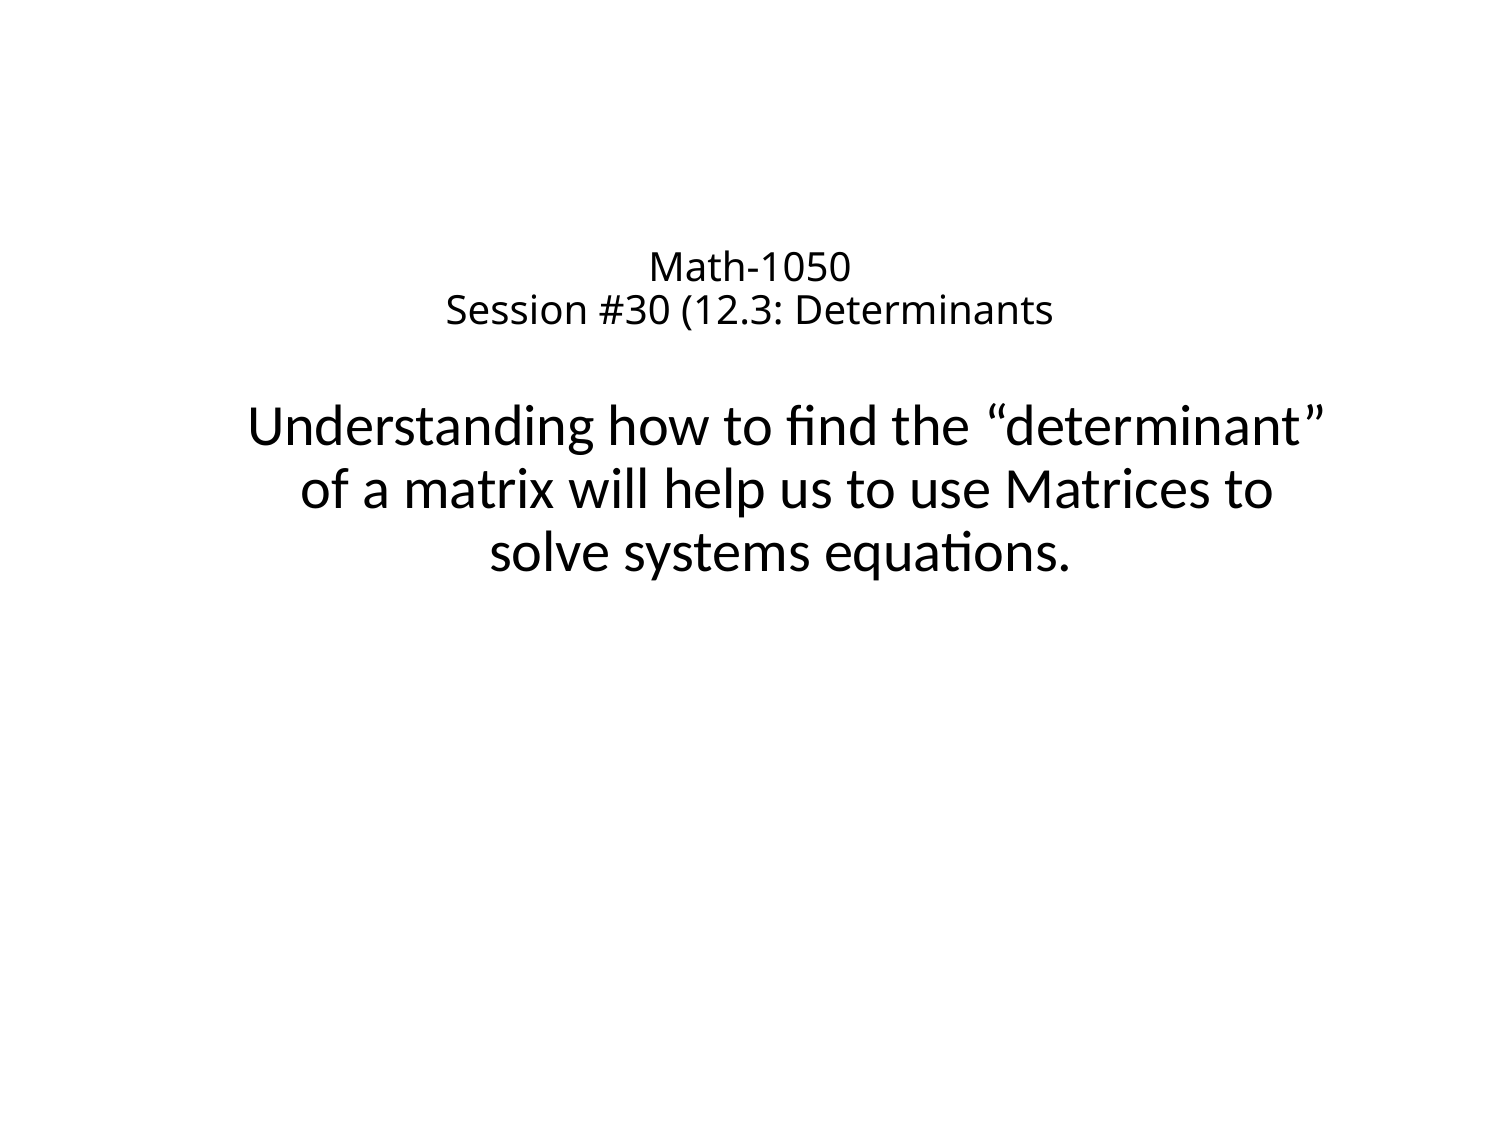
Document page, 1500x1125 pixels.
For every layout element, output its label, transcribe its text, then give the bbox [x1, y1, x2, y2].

title Math-1050 Session #30 (12.3: Determinants [187, 237, 1313, 341]
subtitle Understanding how to find the “determinant” of a matrix will help us to use Matrices to solve systems equations. [225, 387, 1350, 660]
